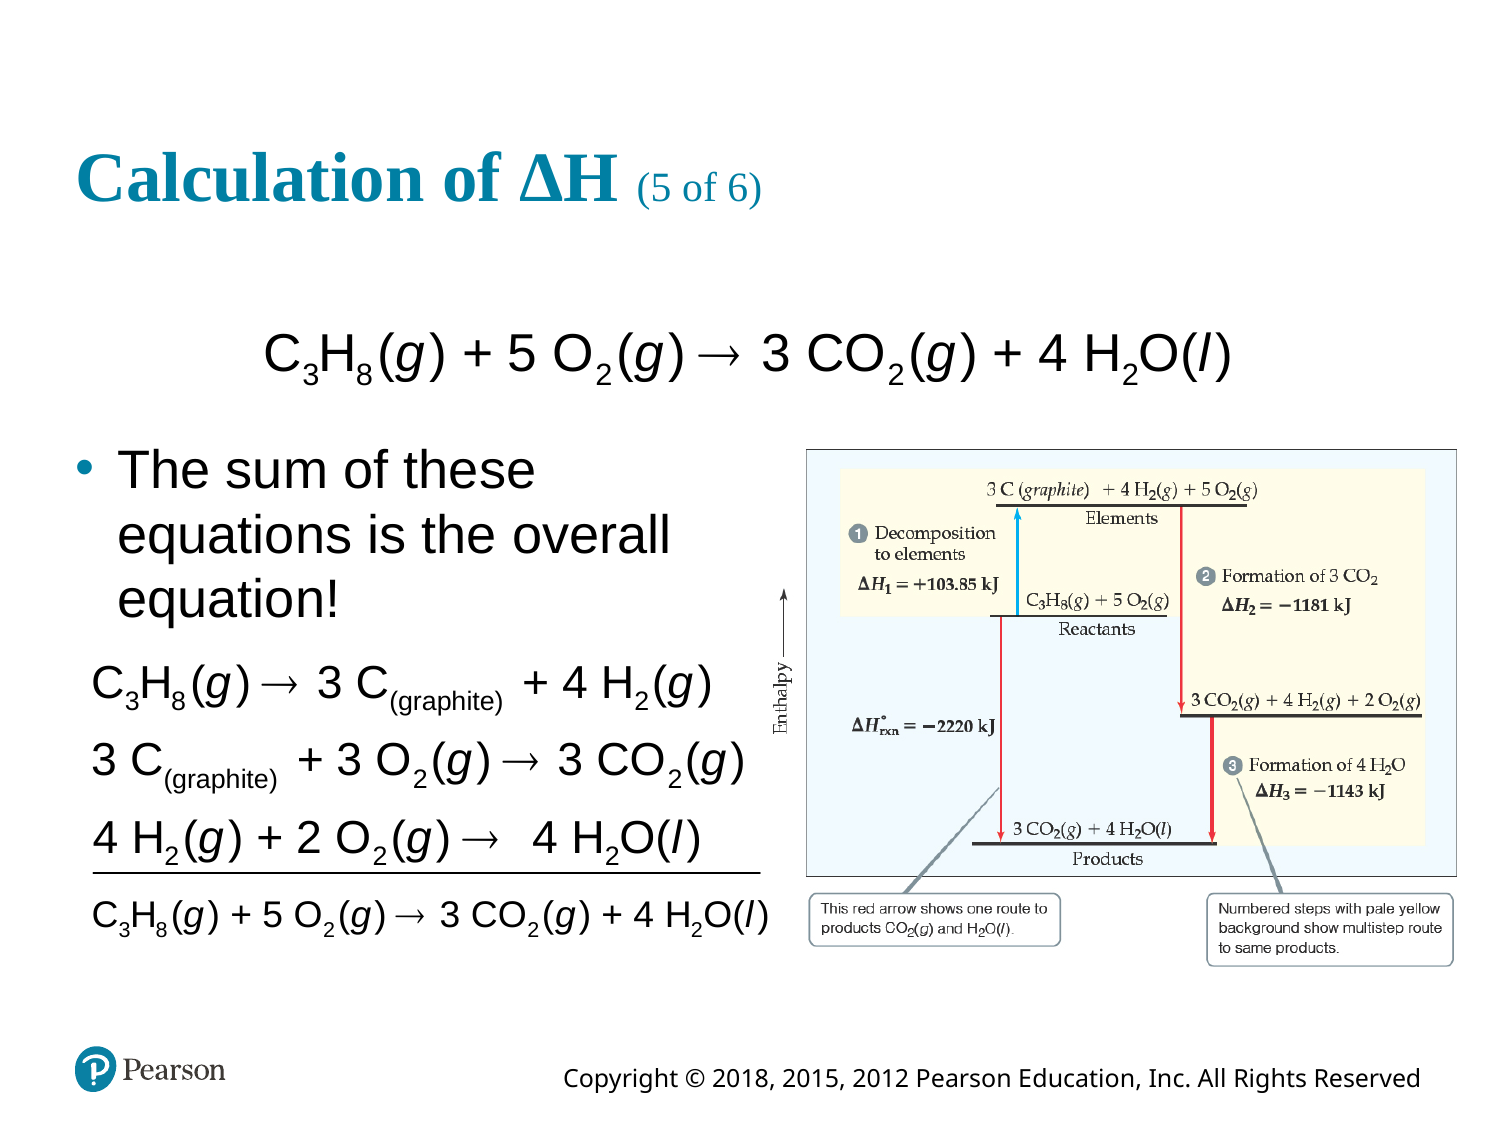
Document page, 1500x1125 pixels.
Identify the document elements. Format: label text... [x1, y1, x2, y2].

list The sum of these equations is the overall equation! [75, 433, 701, 625]
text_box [257, 317, 1243, 399]
picture [773, 448, 1457, 967]
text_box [86, 890, 768, 947]
title Calculation of ΔH (5 of 6) [75, 35, 1425, 216]
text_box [85, 652, 768, 884]
